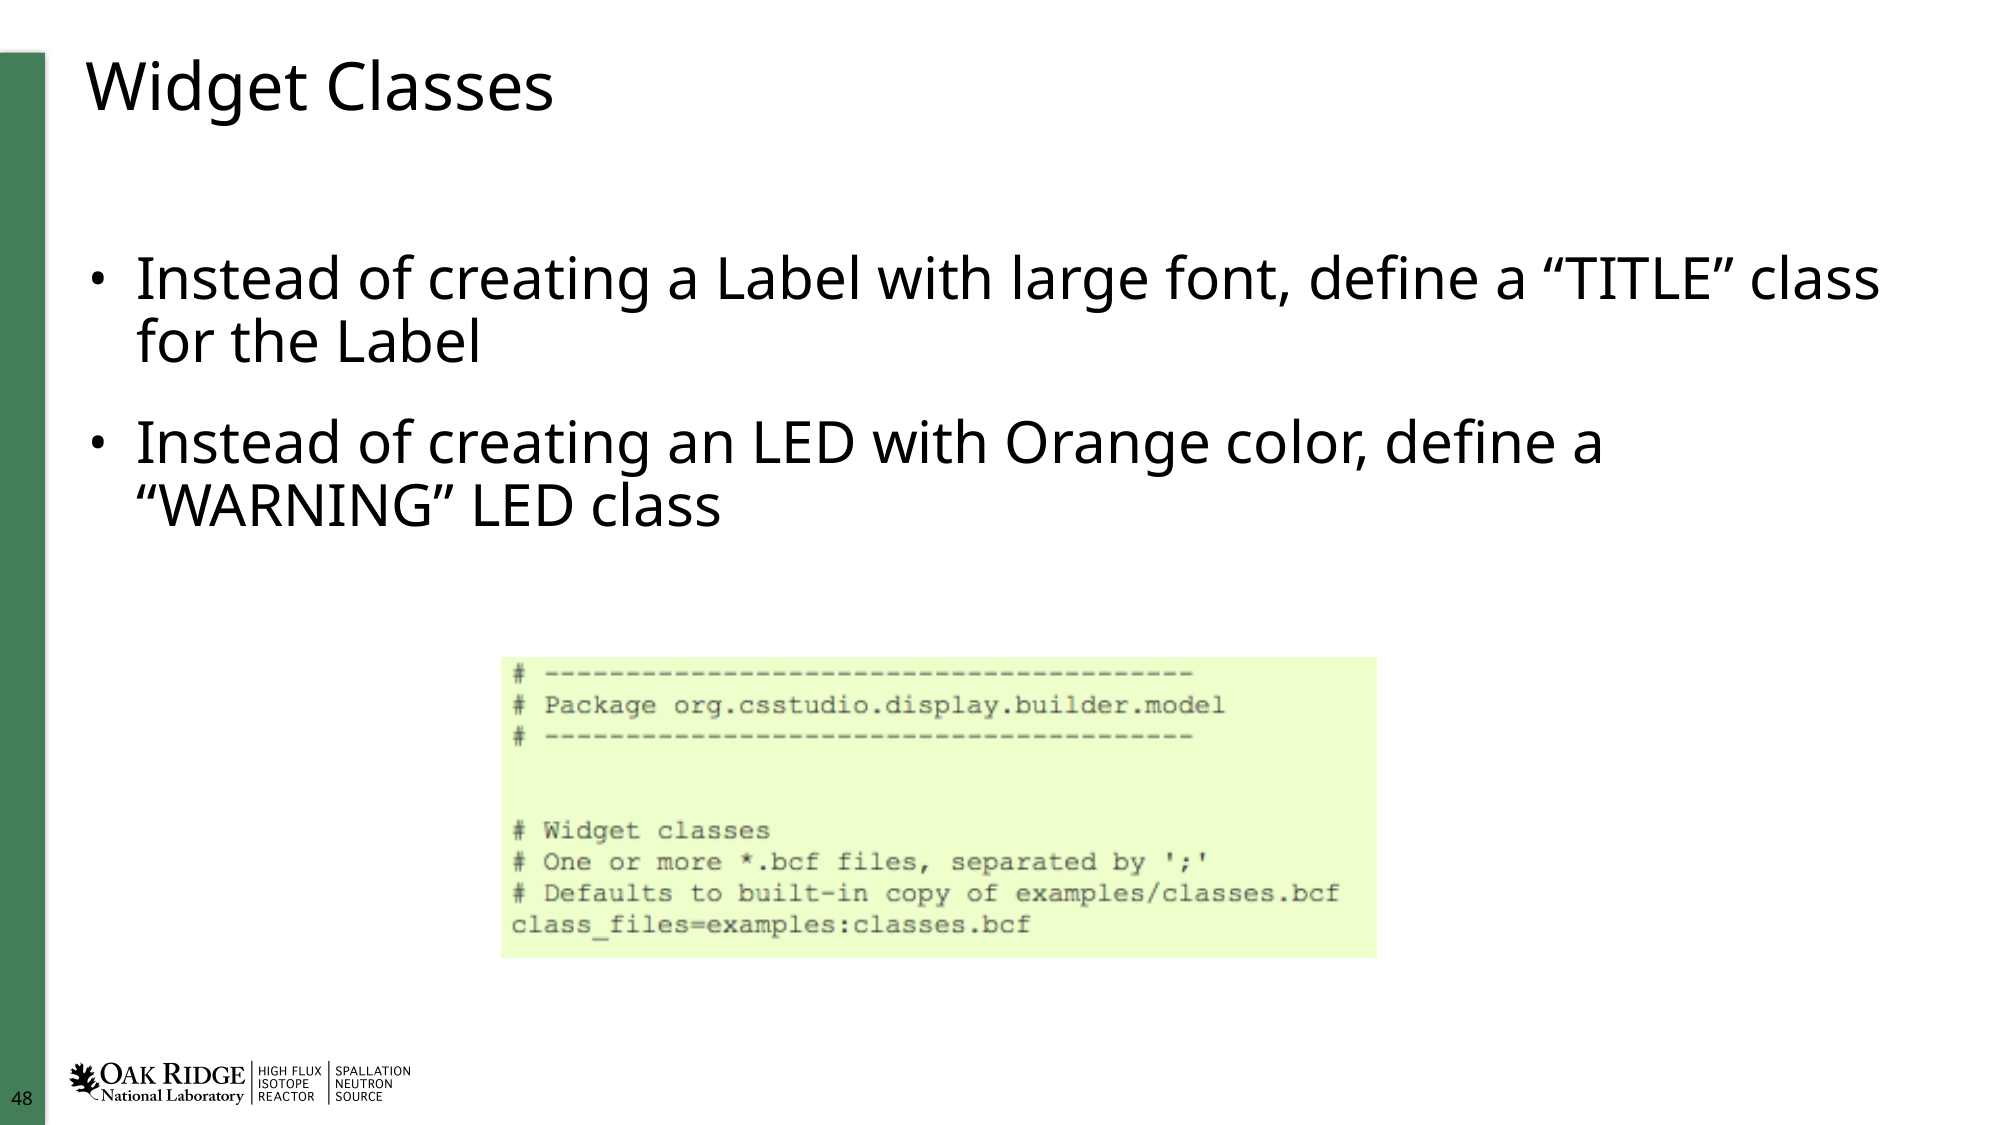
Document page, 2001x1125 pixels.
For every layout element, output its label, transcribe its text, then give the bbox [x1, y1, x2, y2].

title Widget Classes [70, 44, 1946, 134]
list Instead of creating a Label with large font, define a “TITLE” class for the Label Instead of creating an LED with Orange color, define a “WARNING” LED class [73, 241, 1949, 630]
picture [66, 1058, 413, 1108]
picture [500, 657, 1377, 959]
